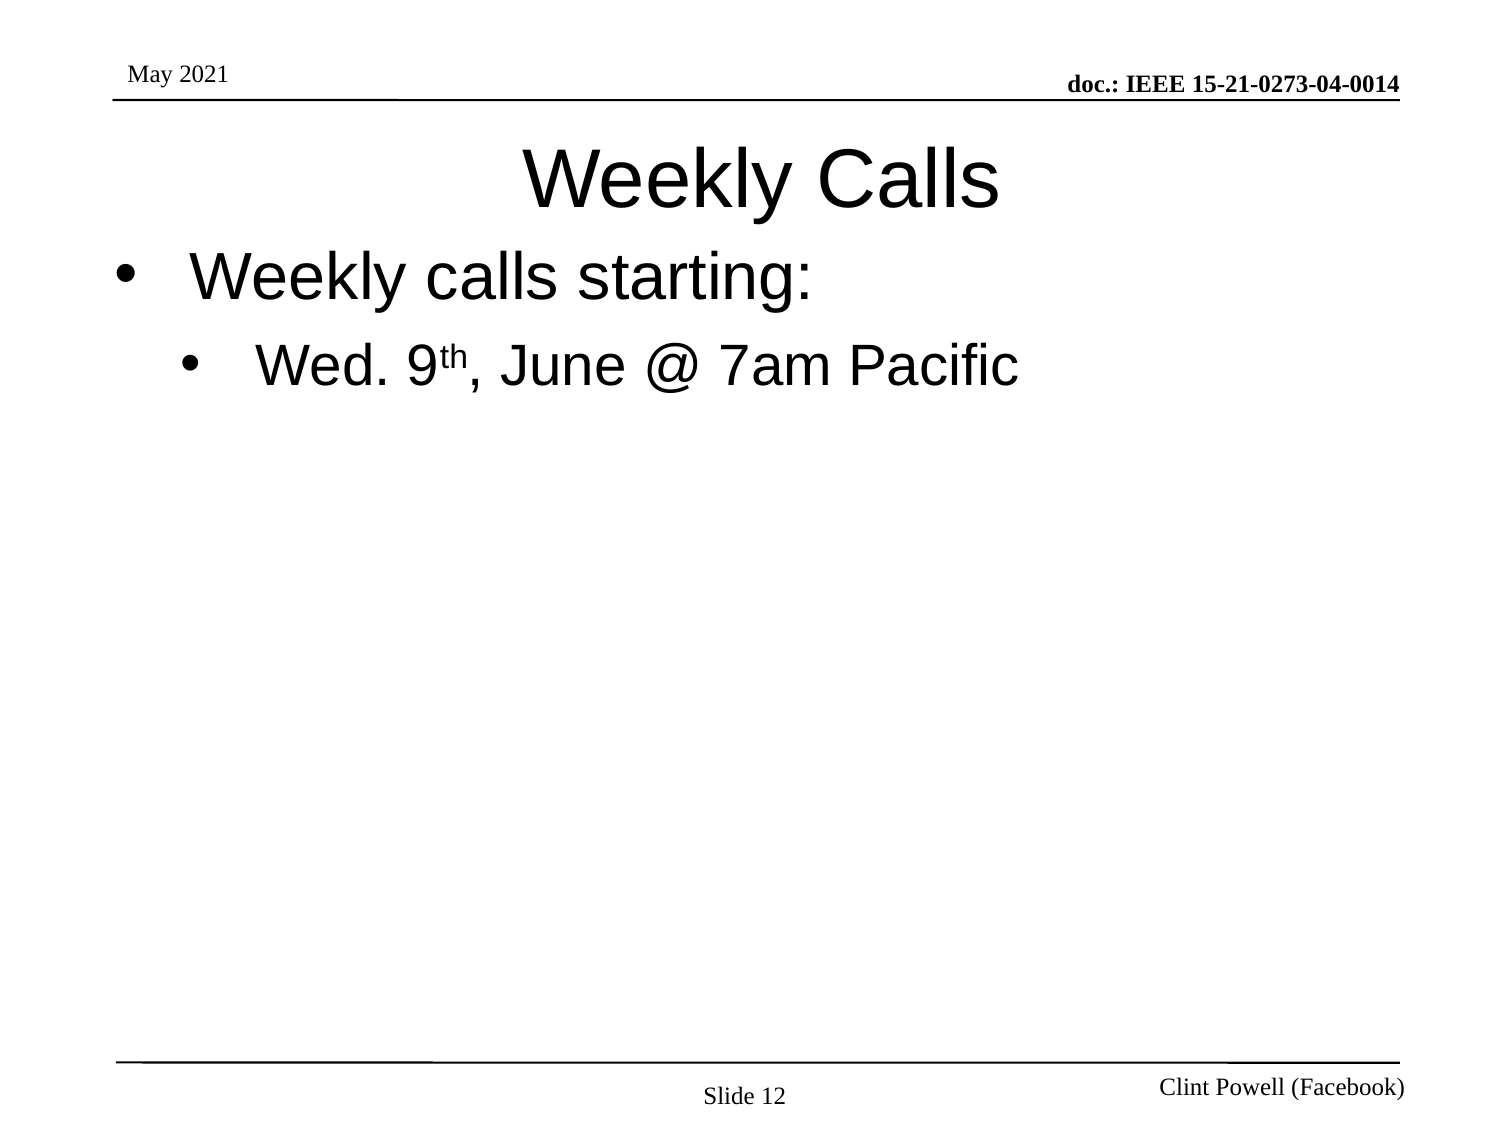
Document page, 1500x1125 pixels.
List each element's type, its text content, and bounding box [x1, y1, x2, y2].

list Weekly calls starting: Wed. 9th, June @ 7am Pacific [99, 224, 1374, 1024]
slide_number Slide 12 [690, 1075, 799, 1115]
title Weekly Calls [125, 112, 1399, 237]
